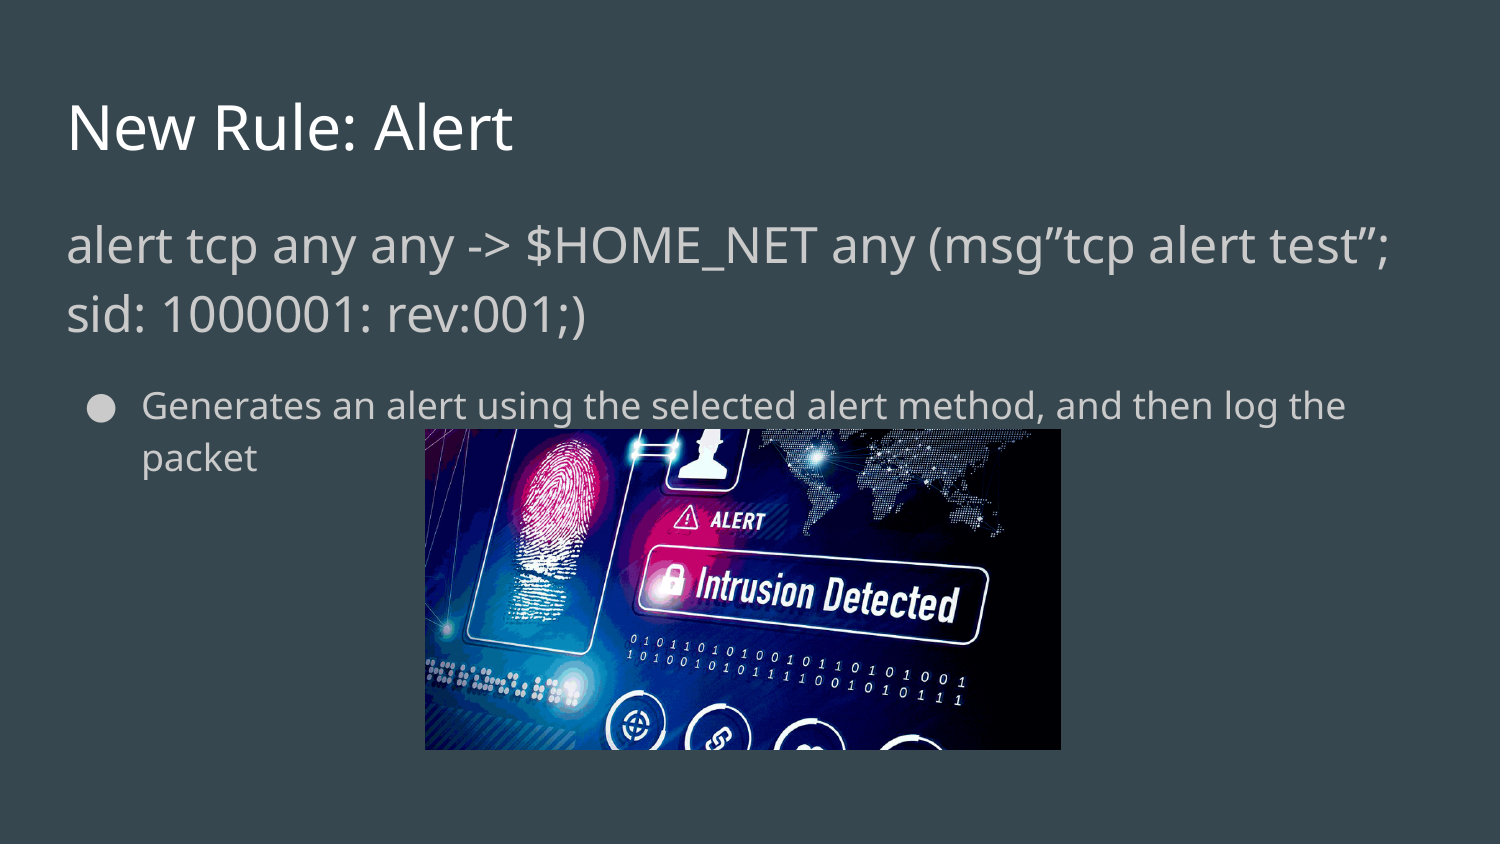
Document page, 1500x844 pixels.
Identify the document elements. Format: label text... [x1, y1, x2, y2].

picture [425, 428, 1062, 750]
title New Rule: Alert [51, 72, 1449, 167]
list alert tcp any any -> $HOME_NET any (msg”tcp alert test”; sid: 1000001: rev:001;) Generates an alert using the selected alert method, and then log the packet [51, 189, 1449, 750]
